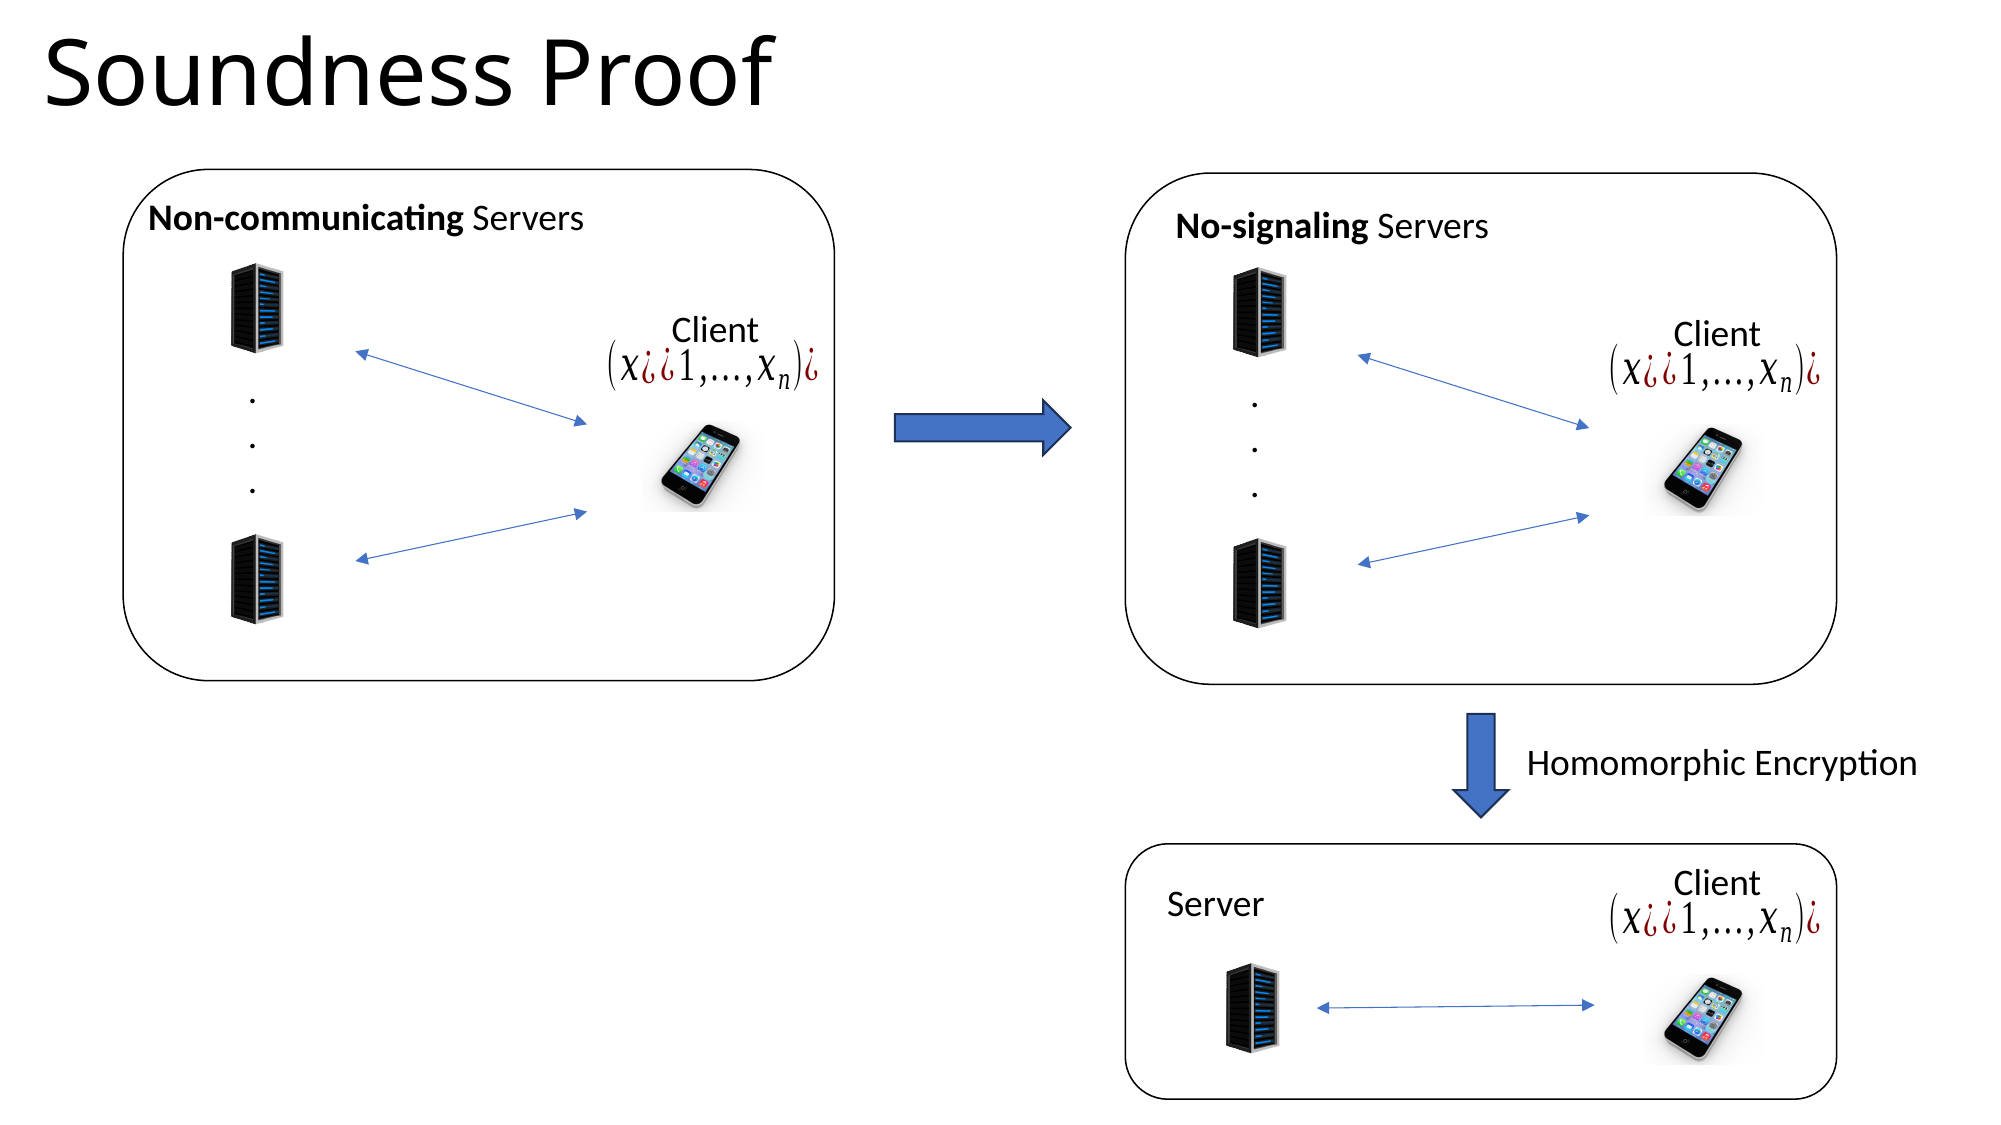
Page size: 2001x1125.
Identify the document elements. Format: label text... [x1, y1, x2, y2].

text_box [1451, 712, 1511, 819]
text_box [1357, 515, 1590, 565]
picture [1219, 258, 1300, 371]
picture [1644, 974, 1765, 1065]
picture [1644, 424, 1765, 516]
text_box Homomorphic Encryption [1512, 730, 1939, 791]
text_box [893, 397, 1073, 458]
picture [1219, 529, 1300, 642]
text_box Client [656, 297, 790, 358]
text_box Client [1658, 301, 1792, 362]
text_box . . . [1235, 371, 1280, 513]
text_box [355, 511, 588, 562]
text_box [1357, 354, 1590, 429]
title Soundness Proof [28, 18, 1754, 133]
text_box [1125, 843, 1837, 1100]
text_box Client [1658, 850, 1792, 911]
picture [1212, 954, 1293, 1067]
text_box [1316, 1005, 1595, 1009]
picture [641, 421, 763, 512]
picture [217, 254, 297, 367]
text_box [355, 351, 588, 425]
picture [217, 525, 297, 638]
text_box . . . [233, 367, 277, 509]
text_box [123, 169, 835, 681]
text_box [1125, 173, 1837, 685]
